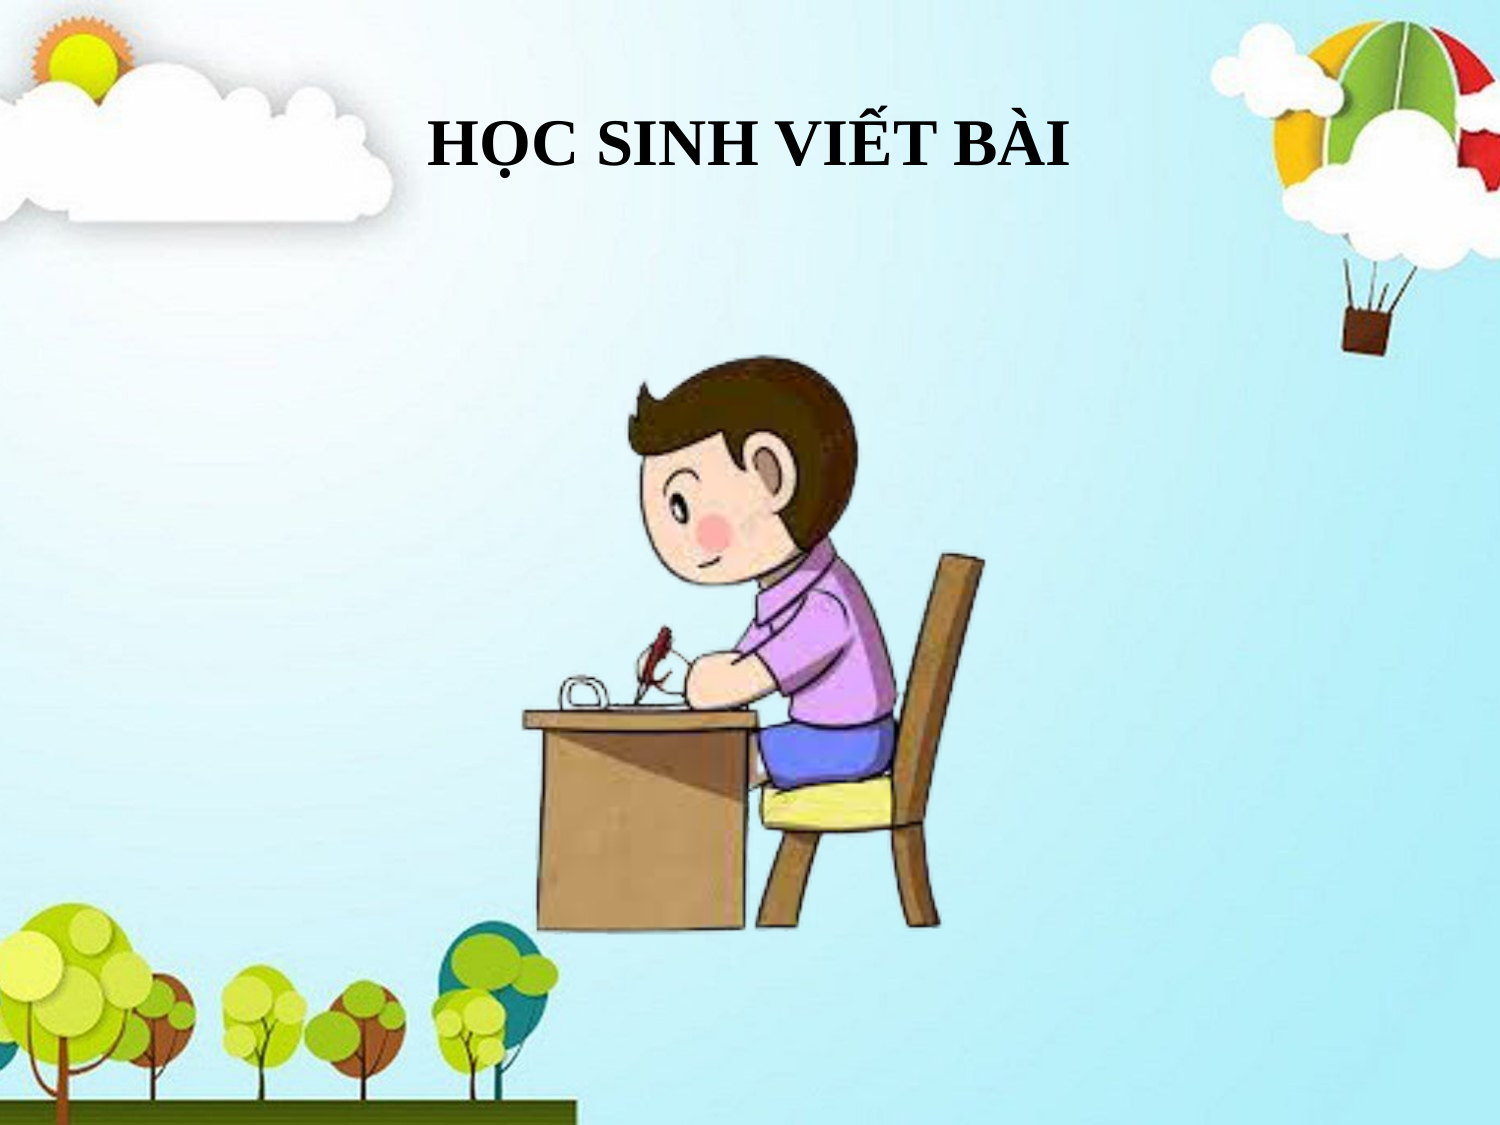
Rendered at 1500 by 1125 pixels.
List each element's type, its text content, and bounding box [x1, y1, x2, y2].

title HỌC SINH VIẾT BÀI [75, 45, 1425, 233]
picture [0, 0, 1500, 1125]
